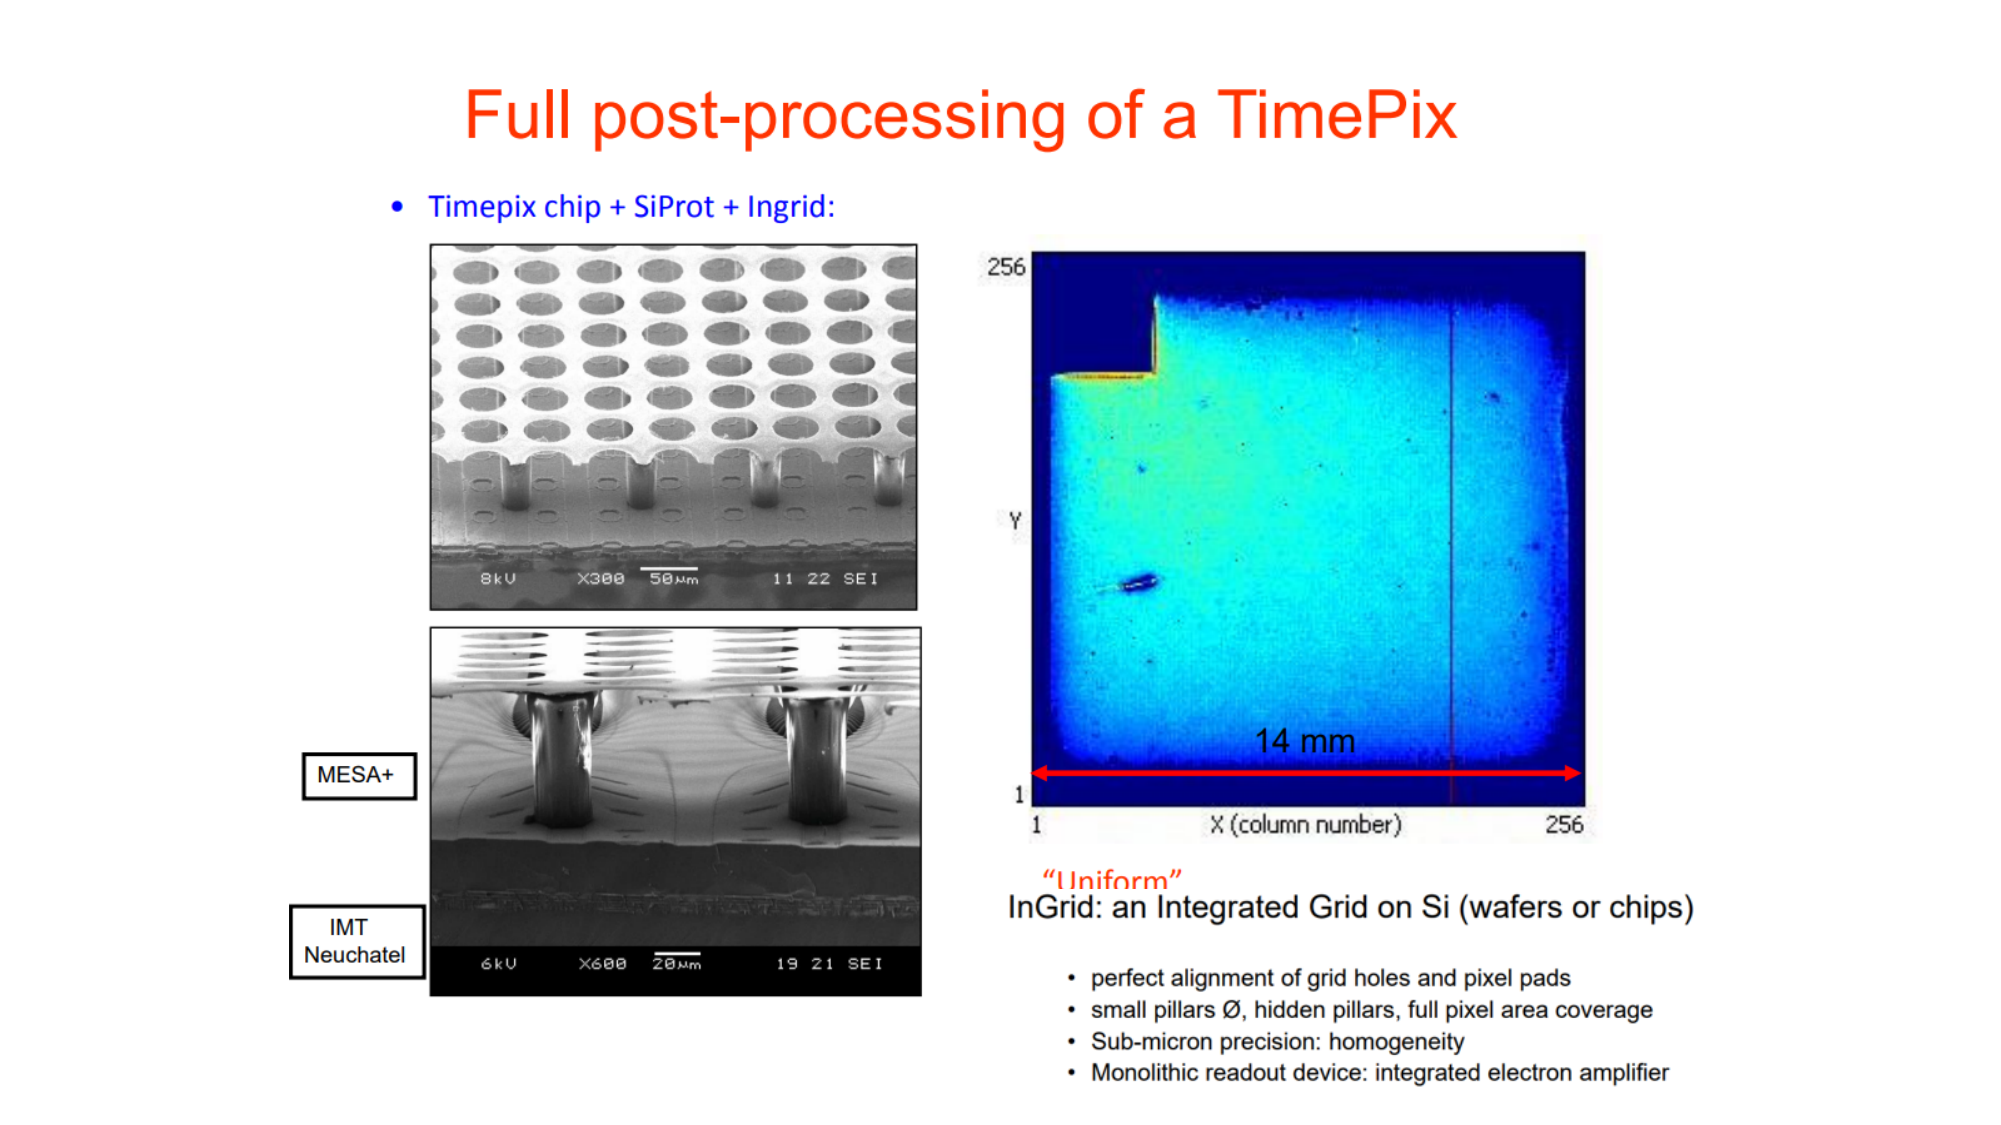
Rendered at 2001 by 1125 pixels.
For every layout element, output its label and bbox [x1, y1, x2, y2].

picture [289, 78, 1720, 1088]
